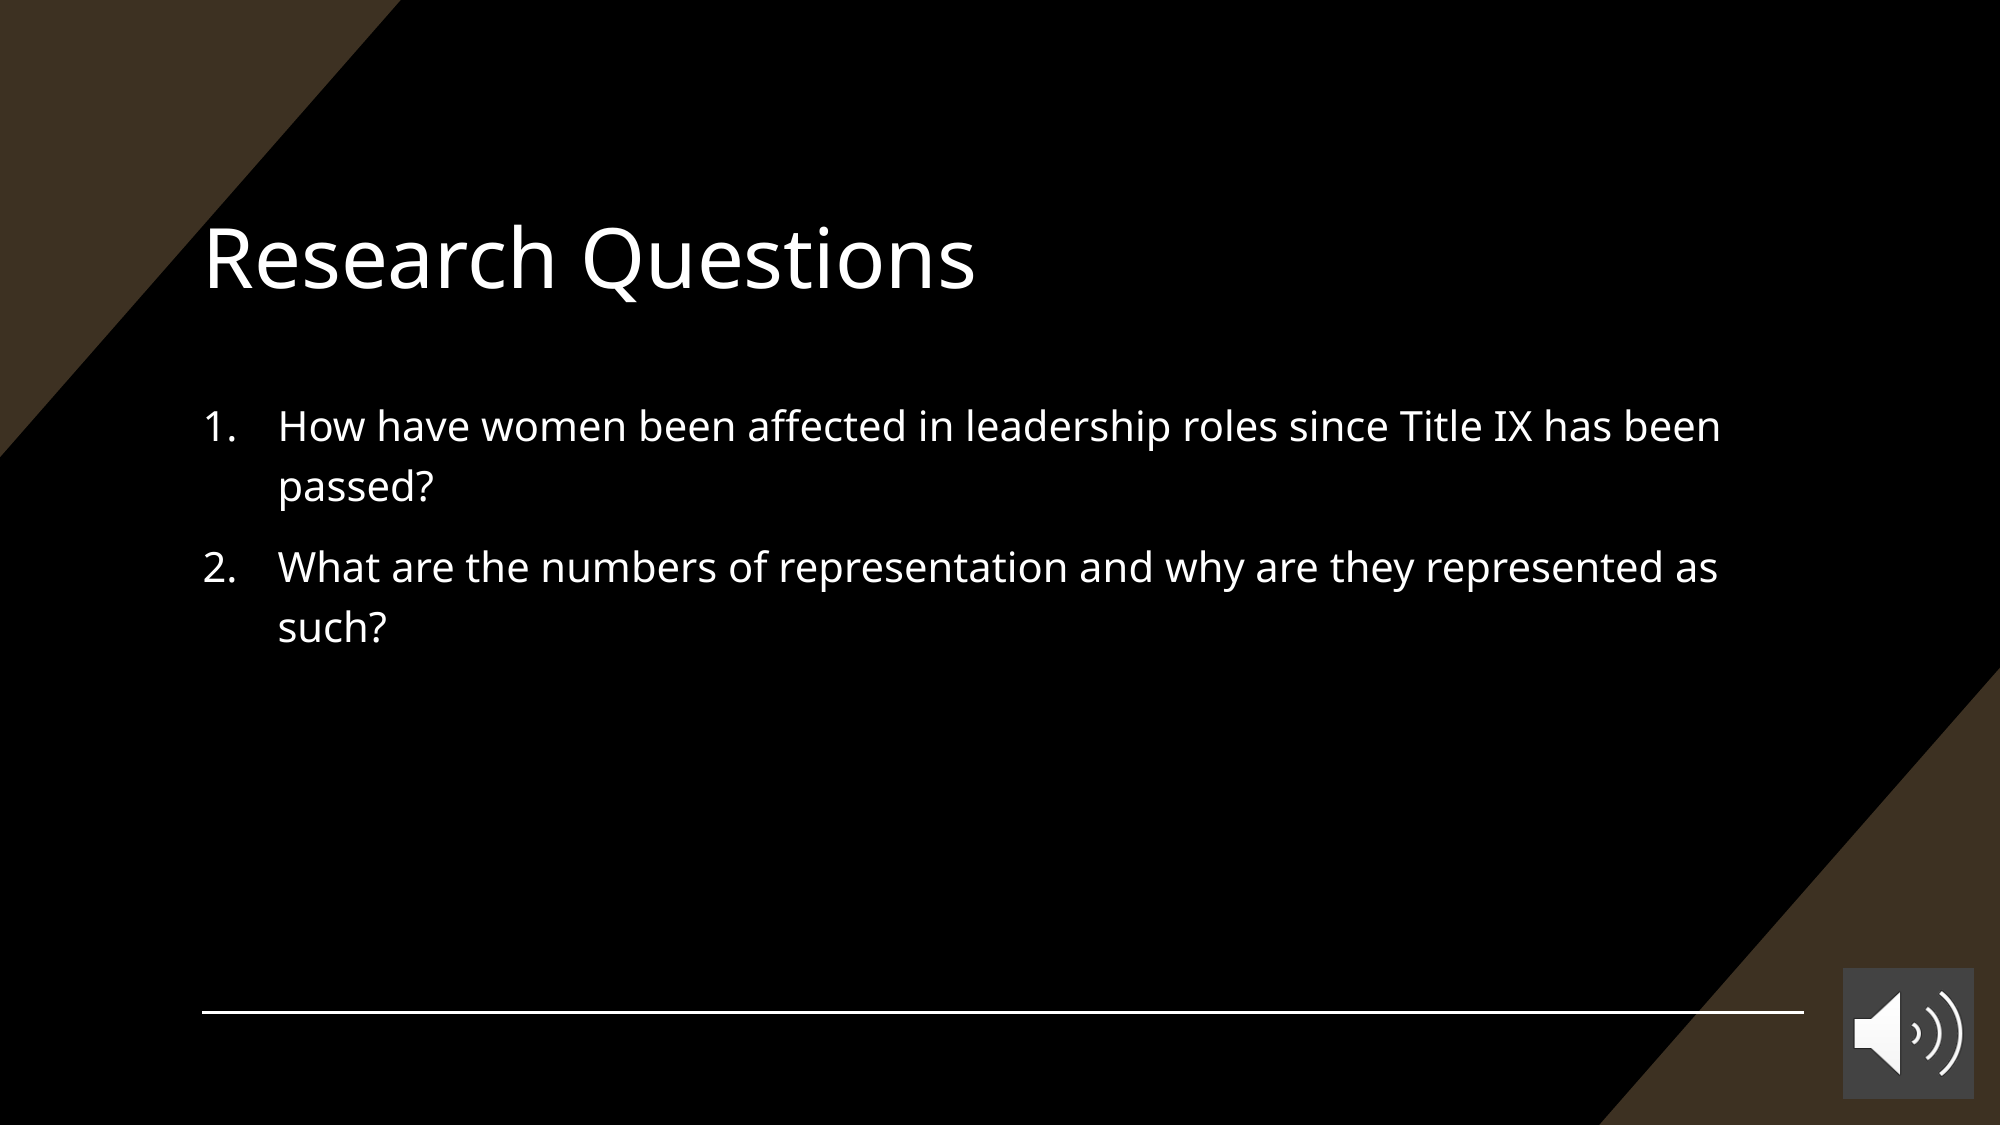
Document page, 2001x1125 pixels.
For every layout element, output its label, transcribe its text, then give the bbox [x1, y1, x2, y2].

title Research Questions [187, 143, 1813, 367]
list How have women been affected in leadership roles since Title IX has been passed? What are the numbers of representation and why are they represented as such? [187, 382, 1813, 968]
picture [1841, 966, 1975, 1100]
